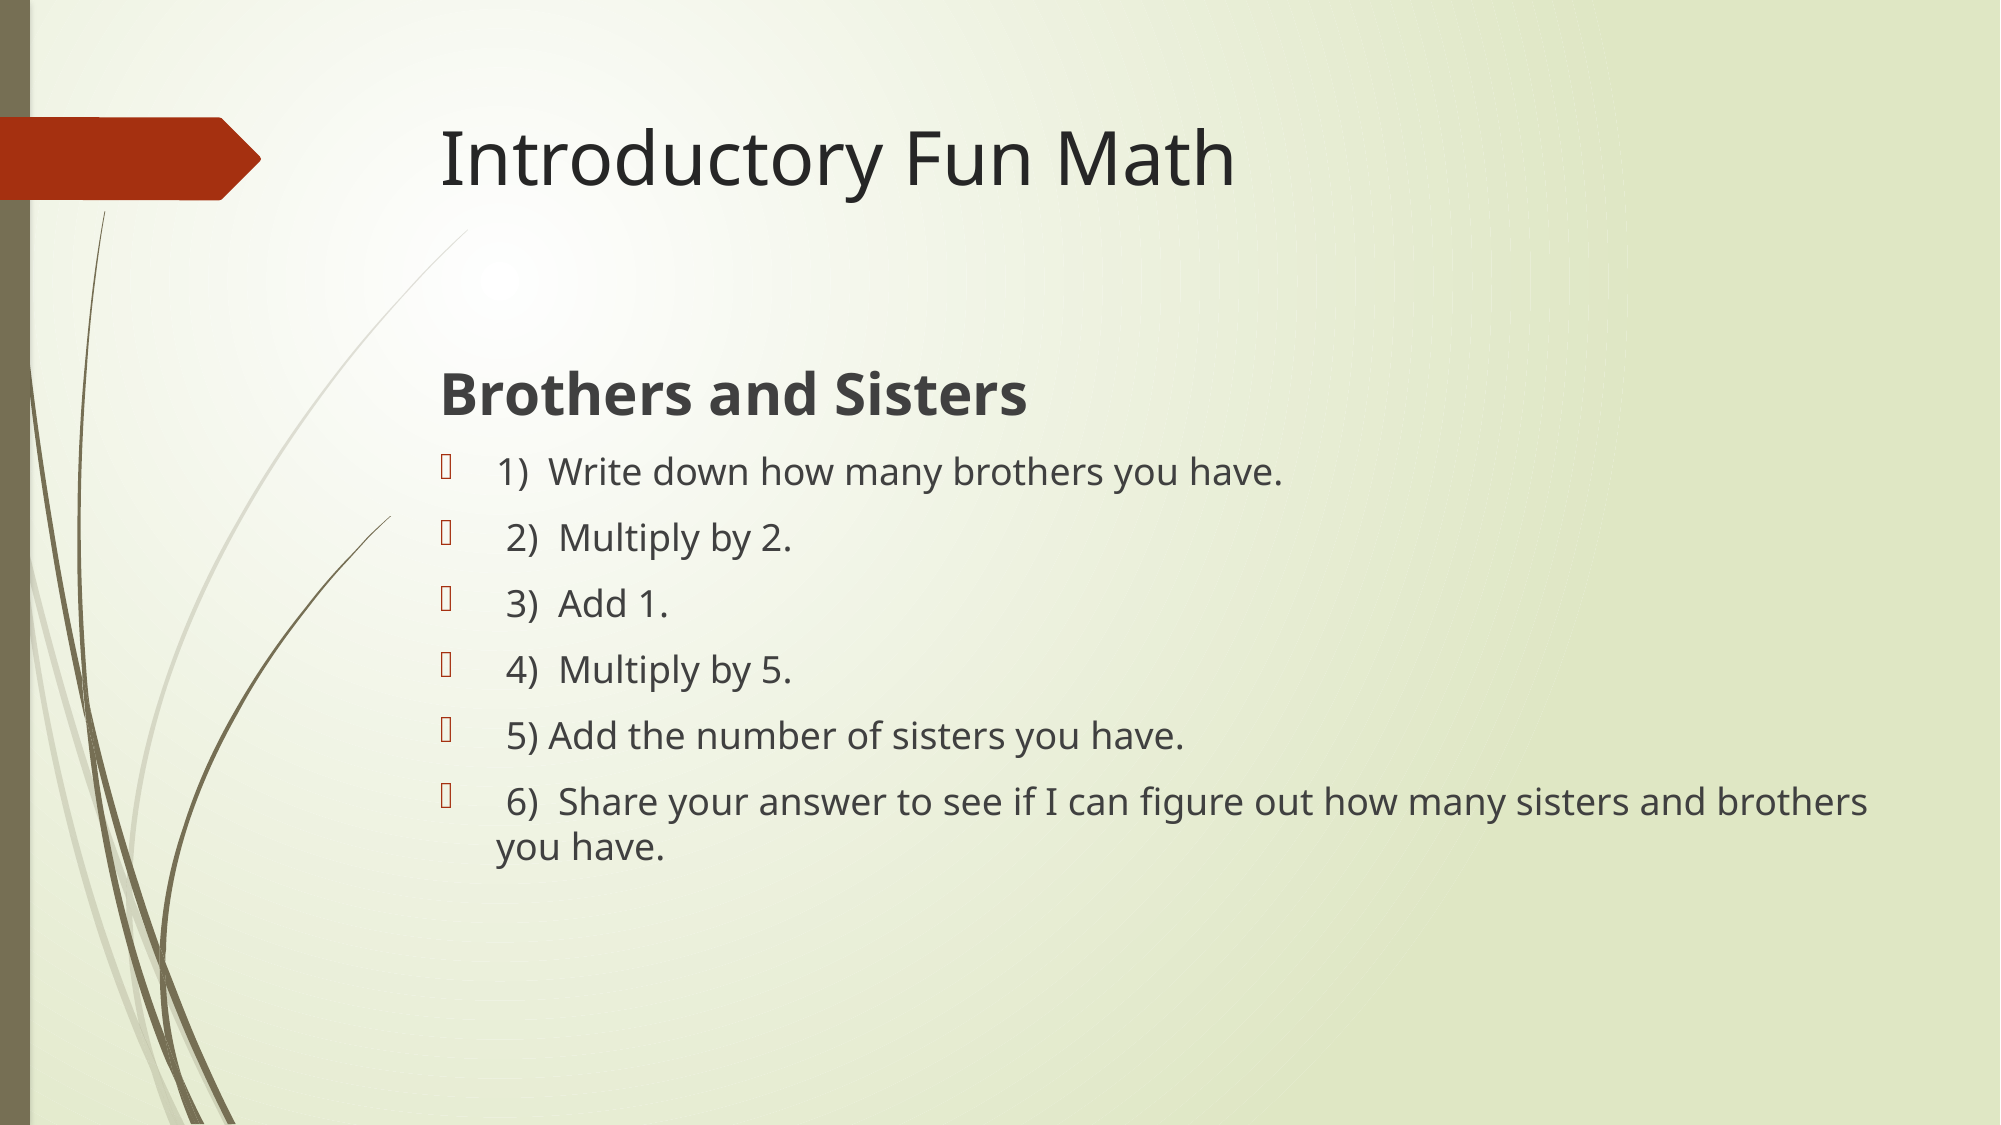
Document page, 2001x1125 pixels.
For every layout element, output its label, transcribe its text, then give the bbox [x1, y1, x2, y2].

title Introductory Fun Math [425, 102, 1888, 313]
list Brothers and Sisters 1) Write down how many brothers you have. 2) Multiply by 2. 3) Add 1. 4) Multiply by 5. 5) Add the number of sisters you have. 6) Share your answer to see if I can figure out how many sisters and brothers you have. [424, 350, 1888, 970]
